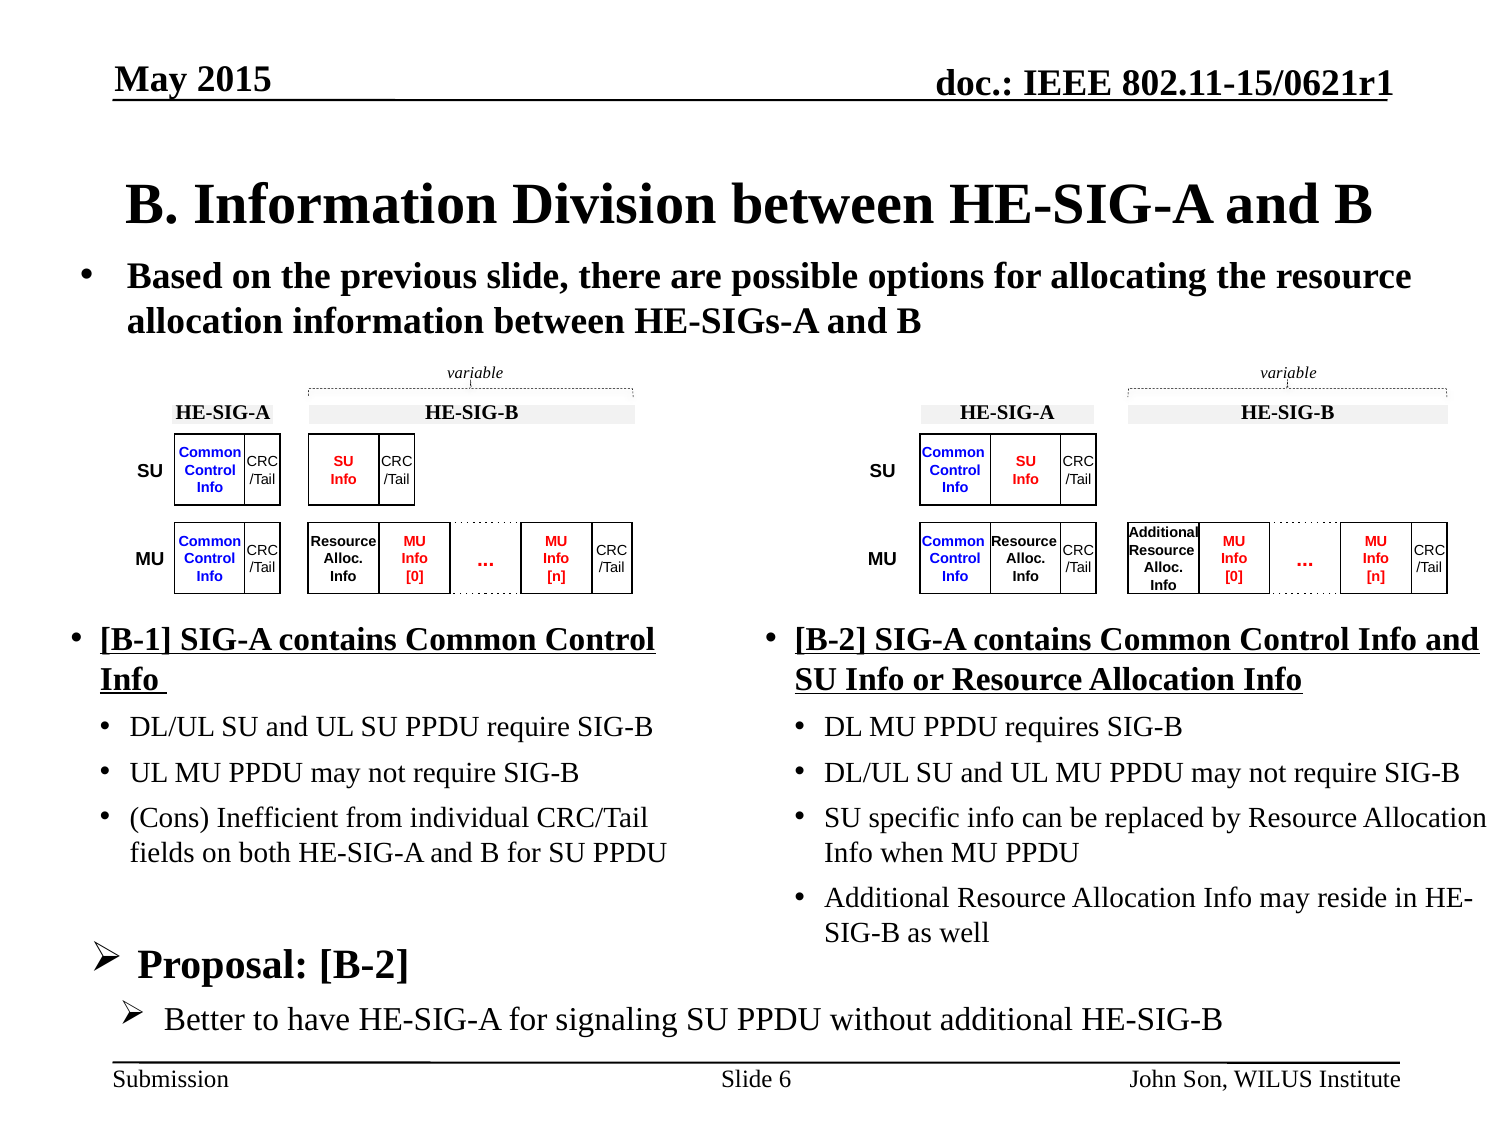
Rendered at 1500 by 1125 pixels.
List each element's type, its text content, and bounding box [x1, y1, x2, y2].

text_box MU Info [n] [520, 522, 591, 594]
title B. Information Division between HE-SIG-A and B [48, 112, 1452, 288]
text_box Resource Alloc. Info [308, 522, 379, 594]
text_box ... [451, 522, 520, 594]
text_box Based on the previous slide, there are possible options for allocating the resource allocation information between HE-SIGs-A and B [64, 243, 1437, 315]
text_box Additional Resource Alloc. Info [1128, 522, 1199, 594]
text_box HE-SIG-B [1128, 405, 1448, 424]
footer John Son, WILUS Institute [878, 1061, 1402, 1093]
text_box ... [1270, 522, 1340, 594]
text_box [306, 382, 636, 398]
text_box CRC /Tail [379, 434, 415, 505]
text_box CRC /Tail [1060, 434, 1097, 505]
text_box HE-SIG-A [921, 405, 1094, 424]
slide_number Slide 6 [712, 1061, 800, 1123]
text_box [1127, 379, 1449, 398]
text_box SU [114, 434, 174, 505]
text_box SU [847, 434, 918, 505]
text_box variable [1129, 367, 1449, 382]
text_box MU Info [0] [1199, 522, 1270, 594]
text_box SU Info [308, 434, 379, 505]
text_box variable [312, 367, 638, 382]
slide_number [114, 54, 423, 100]
text_box CRC /Tail [244, 434, 281, 505]
text_box CRC /Tail [1411, 522, 1448, 594]
text_box CRC /Tail [1060, 522, 1097, 594]
text_box Resource Alloc. Info [991, 522, 1060, 594]
text_box Proposal: [B-2] Better to have HE-SIG-A for signaling SU PPDU without additional HE-SIG-B [75, 928, 1447, 1024]
text_box SU Info [991, 434, 1060, 505]
text_box MU Info [0] [379, 522, 451, 594]
text_box MU [114, 522, 174, 594]
text_box Common Control Info [174, 434, 244, 505]
text_box HE-SIG-A [172, 405, 273, 424]
text_box [B-2] SIG-A contains Common Control Info and SU Info or Resource Allocation Info DL MU PPDU requires SIG-B DL/UL SU and UL MU PPDU may not require SIG-B SU specific info can be replaced by Resource Allocation Info when MU PPDU Additional Resource Allocation Info may reside in HE-SIG-B as well [750, 609, 1500, 894]
text_box Common Control Info [174, 522, 244, 594]
text_box Common Control Info [919, 522, 991, 594]
text_box MU Info [n] [1340, 522, 1411, 594]
text_box [B-1] SIG-A contains Common Control Info DL/UL SU and UL SU PPDU require SIG-B UL MU PPDU may not require SIG-B (Cons) Inefficient from individual CRC/Tail fields on both HE-SIG-A and B for SU PPDU [55, 609, 729, 902]
text_box HE-SIG-B [309, 405, 635, 424]
text_box Common Control Info [919, 434, 991, 505]
text_box CRC /Tail [244, 522, 281, 594]
text_box MU [846, 522, 918, 594]
text_box CRC /Tail [591, 522, 632, 594]
